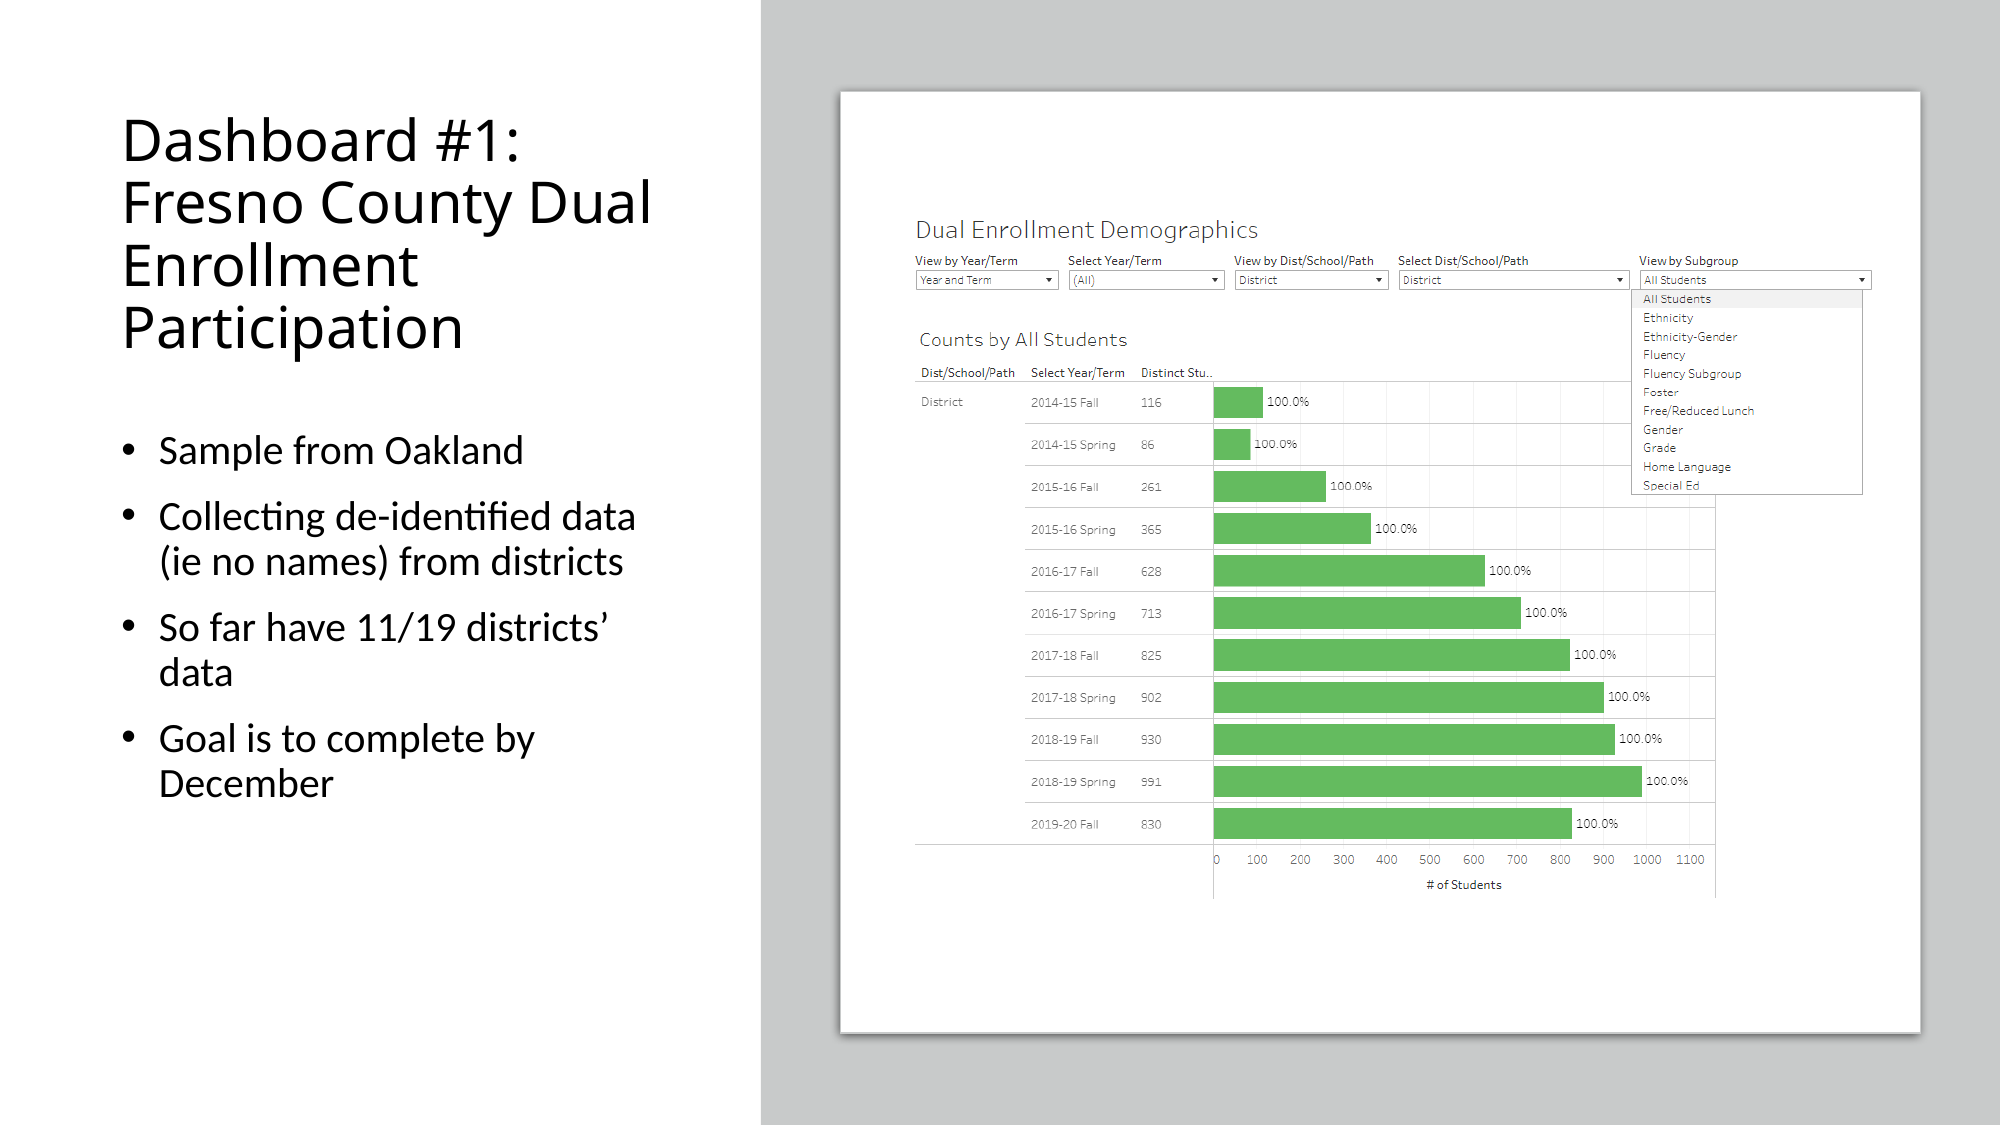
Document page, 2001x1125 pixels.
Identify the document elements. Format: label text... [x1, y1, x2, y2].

text_box [760, 0, 2000, 1125]
text_box [839, 90, 1922, 1034]
picture [886, 199, 1875, 926]
list Sample from Oakland Collecting de-identified data (ie no names) from districts So far have 11/19 districts’ data Goal is to complete by December [106, 421, 682, 1021]
title Dashboard #1: Fresno County Dual Enrollment Participation [106, 103, 682, 370]
